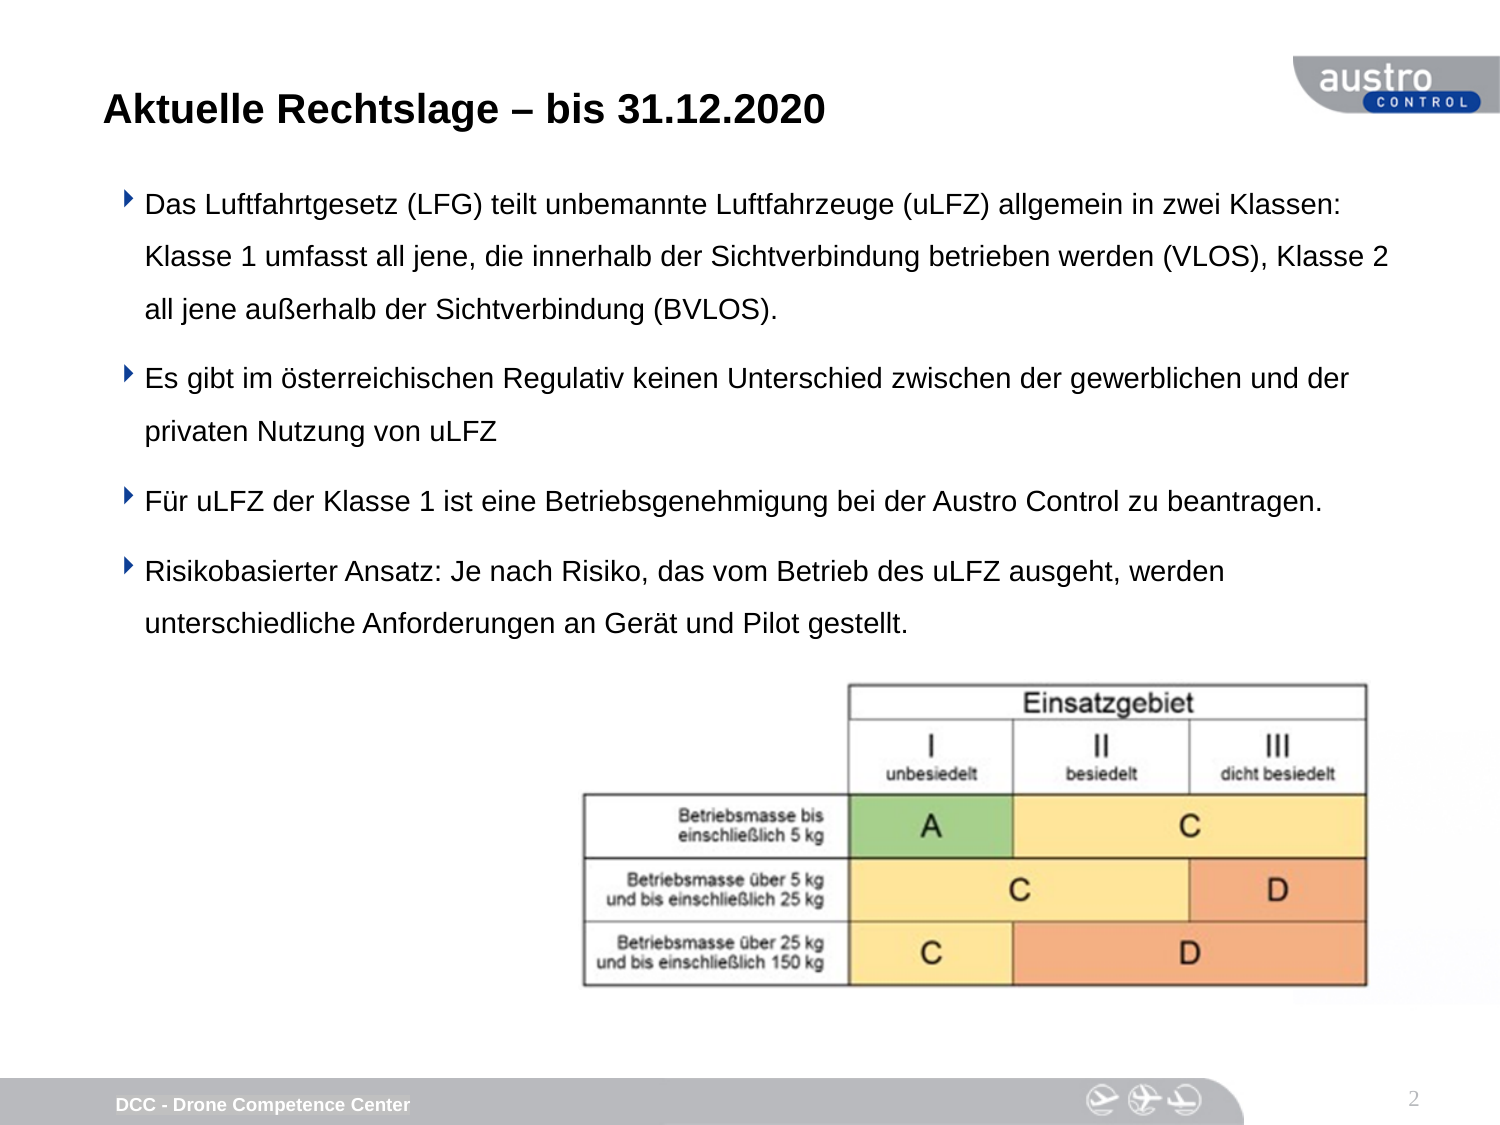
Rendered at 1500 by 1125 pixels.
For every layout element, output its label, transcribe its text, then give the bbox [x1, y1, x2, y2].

list Das Luftfahrtgesetz (LFG) teilt unbemannte Luftfahrzeuge (uLFZ) allgemein in zwei Klassen: Klasse 1 umfasst all jene, die innerhalb der Sichtverbindung betrieben werden (VLOS), Klasse 2 all jene außerhalb der Sichtverbindung (BVLOS). Es gibt im österreichischen Regulativ keinen Unterschied zwischen der gewerblichen und der privaten Nutzung von uLFZ Für uLFZ der Klasse 1 ist eine Betriebsgenehmigung bei der Austro Control zu beantragen. Risikobasierter Ansatz: Je nach Risiko, das vom Betrieb des uLFZ ausgeht, werden unterschiedliche Anforderungen an Gerät und Pilot gestellt. [108, 160, 1413, 667]
picture [578, 0, 1500, 1053]
slide_number 2 [1370, 1074, 1458, 1120]
text_box DCC - Drone Competence Center [100, 1085, 691, 1123]
title Aktuelle Rechtslage – bis 31.12.2020 [87, 82, 1273, 179]
picture [0, 1078, 1244, 1125]
